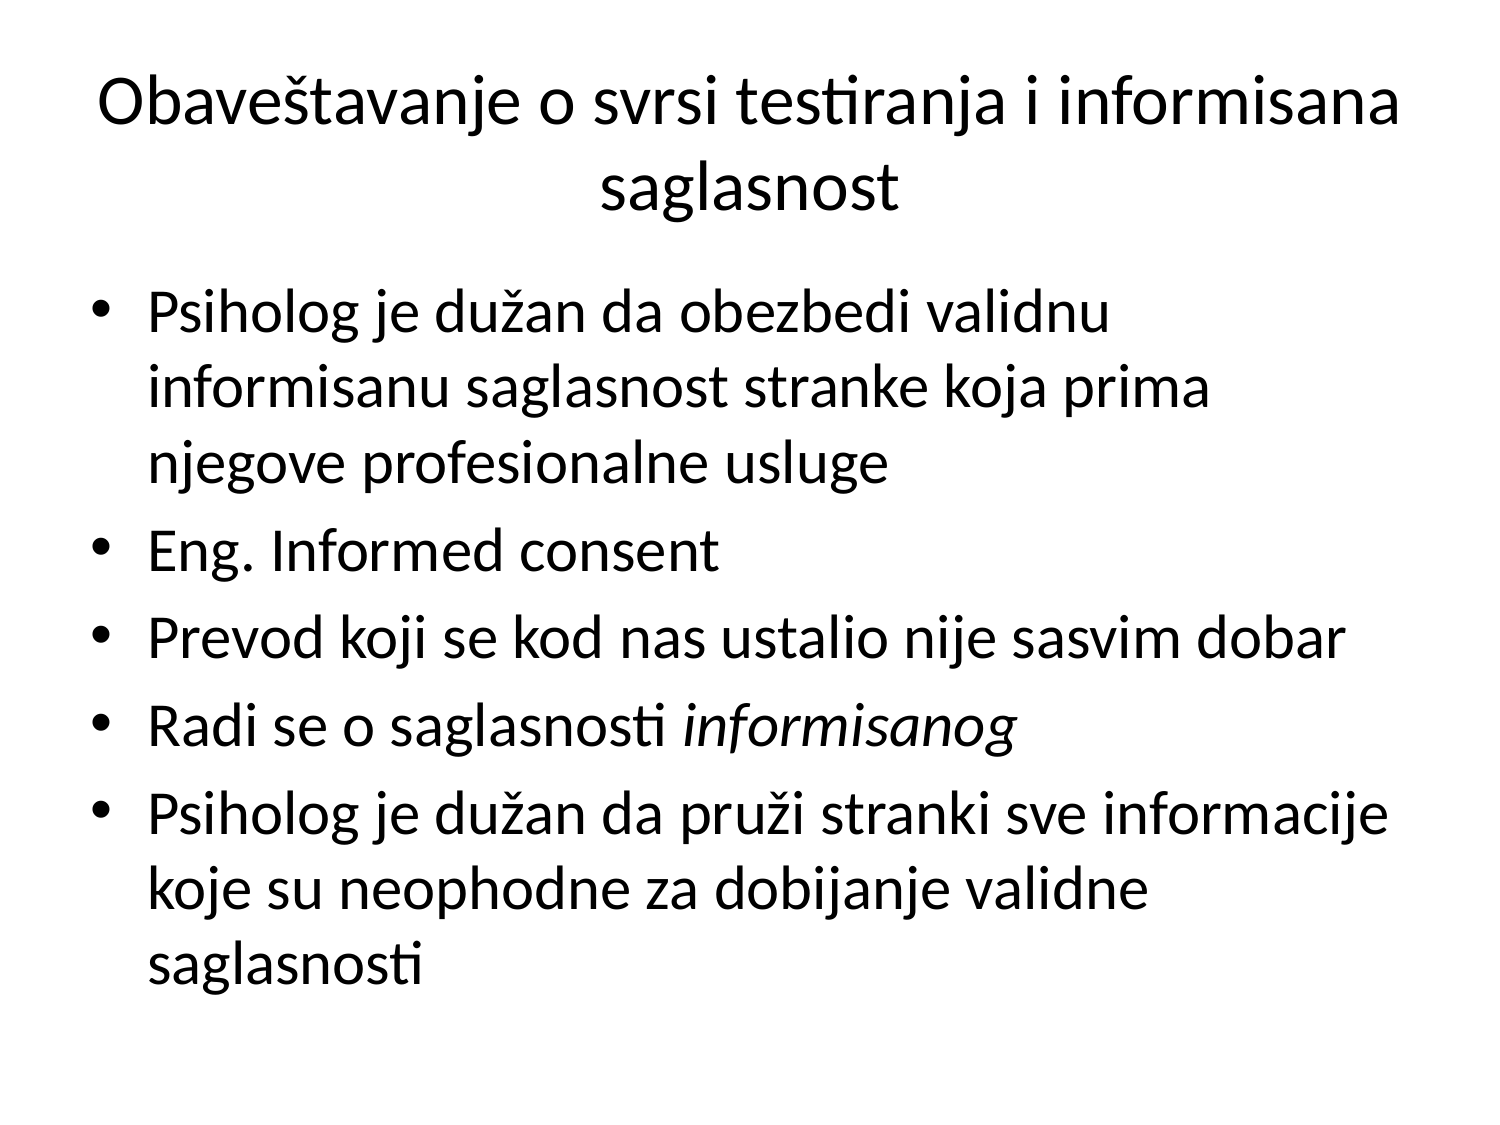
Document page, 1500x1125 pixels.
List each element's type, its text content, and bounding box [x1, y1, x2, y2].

title Obaveštavanje o svrsi testiranja i informisana saglasnost [75, 45, 1425, 233]
list Psiholog je dužan da obezbedi validnu informisanu saglasnost stranke koja prima njegove profesionalne usluge Eng. Informed consent Prevod koji se kod nas ustalio nije sasvim dobar Radi se o saglasnosti informisanog Psiholog je dužan da pruži stranki sve informacije koje su neophodne za dobijanje validne saglasnosti [75, 262, 1425, 1005]
